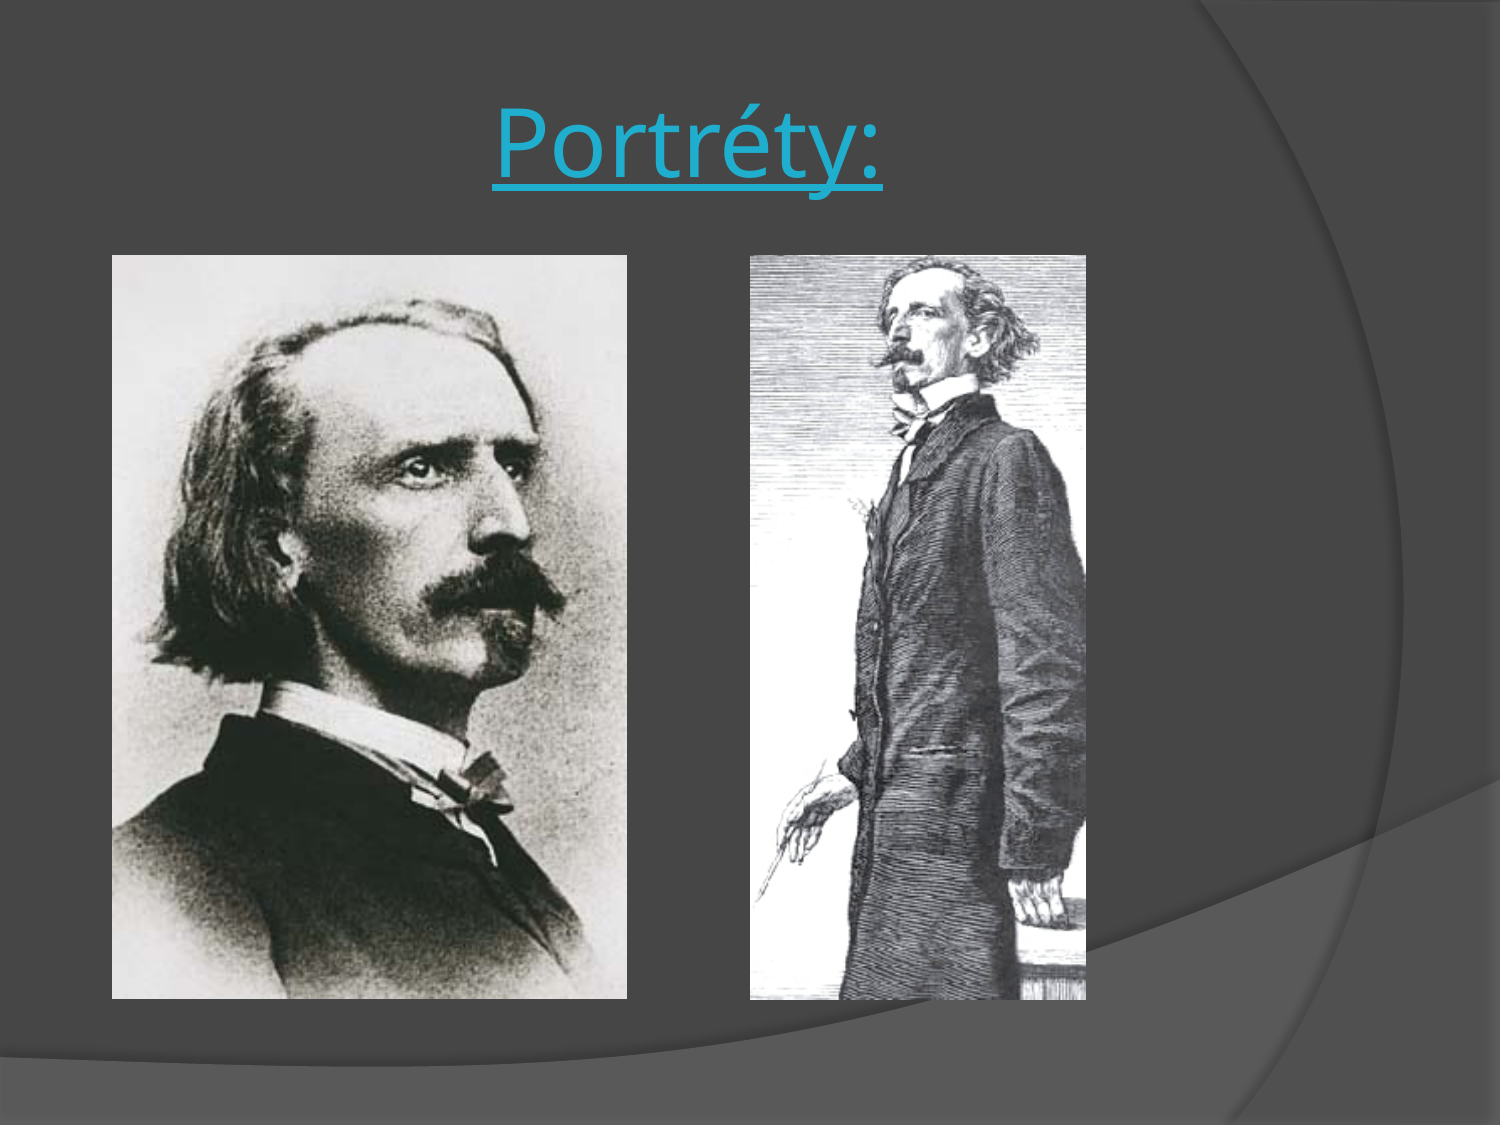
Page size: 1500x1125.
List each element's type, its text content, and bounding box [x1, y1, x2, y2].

title Portréty: [75, 45, 1300, 233]
picture [749, 255, 1086, 1000]
picture [111, 255, 627, 1000]
